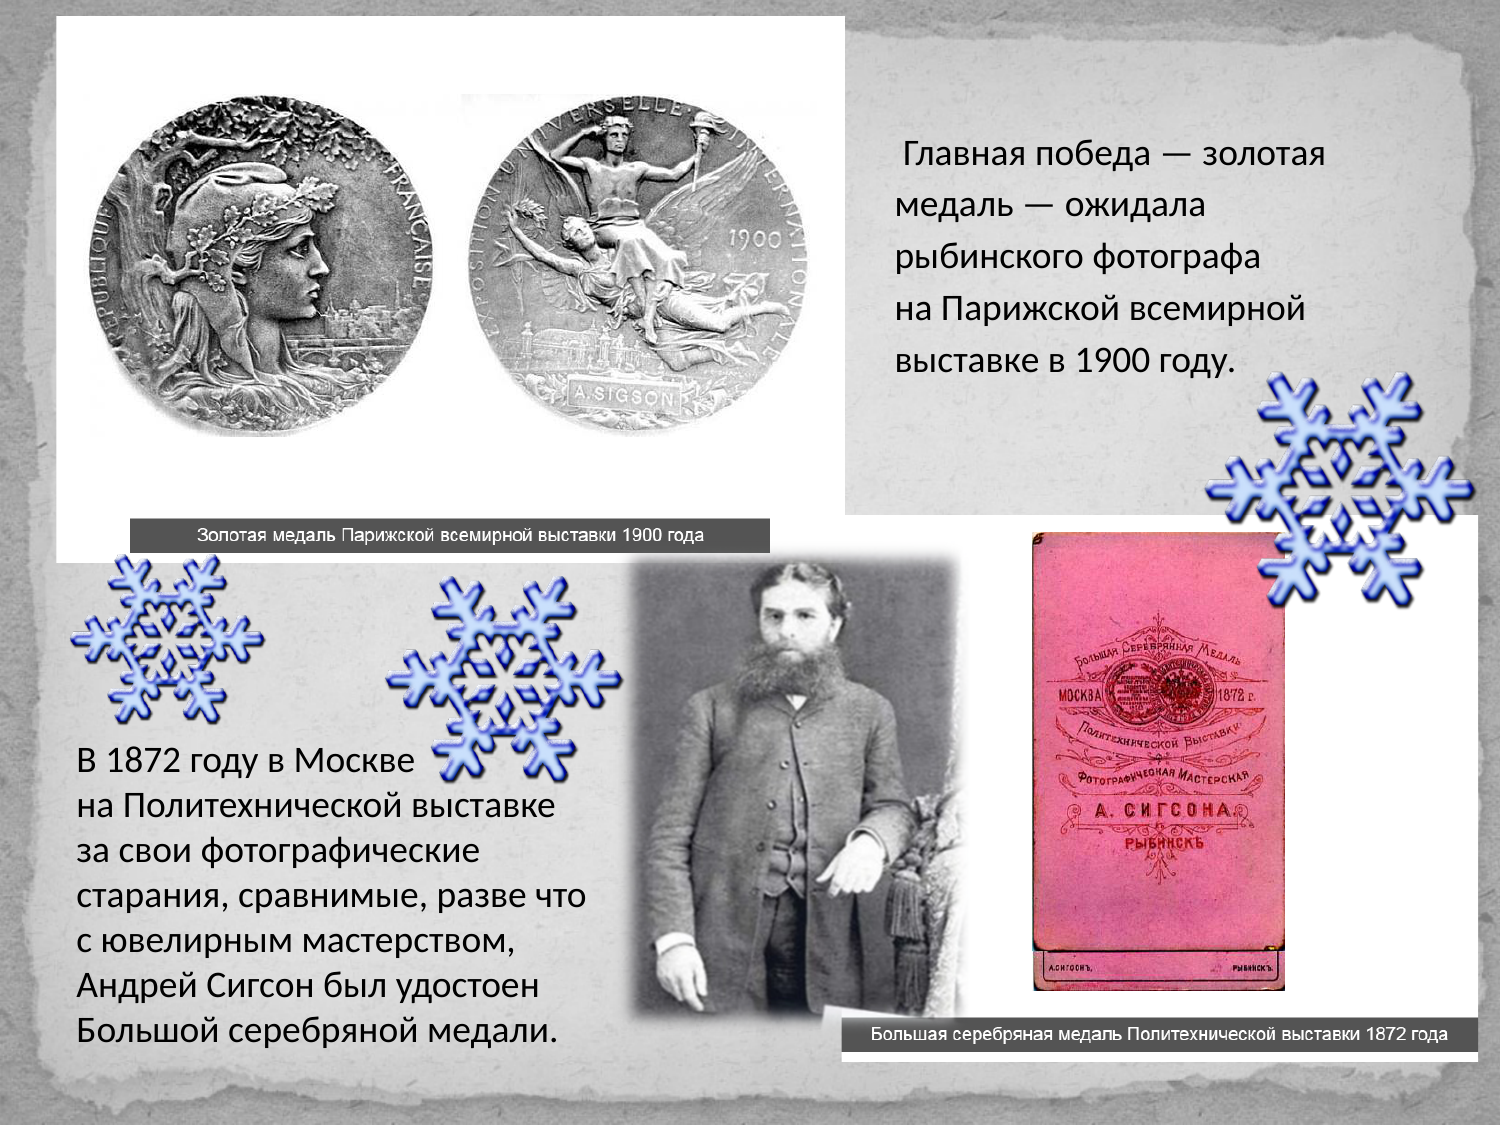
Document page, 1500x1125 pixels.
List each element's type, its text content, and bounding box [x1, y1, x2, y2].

text_box В 1872 году в Москве на Политехнической выставке за свои фотографические старания, сравнимые, разве что с ювелирным мастерством, Андрей Сигсон был удостоен Большой серебряной медали. [61, 727, 621, 1058]
text_box Главная победа — золотая медаль — ожидала рыбинского фотографа на Парижской всемирной выставке в 1900 году. [879, 113, 1377, 387]
picture [56, 16, 1483, 1062]
